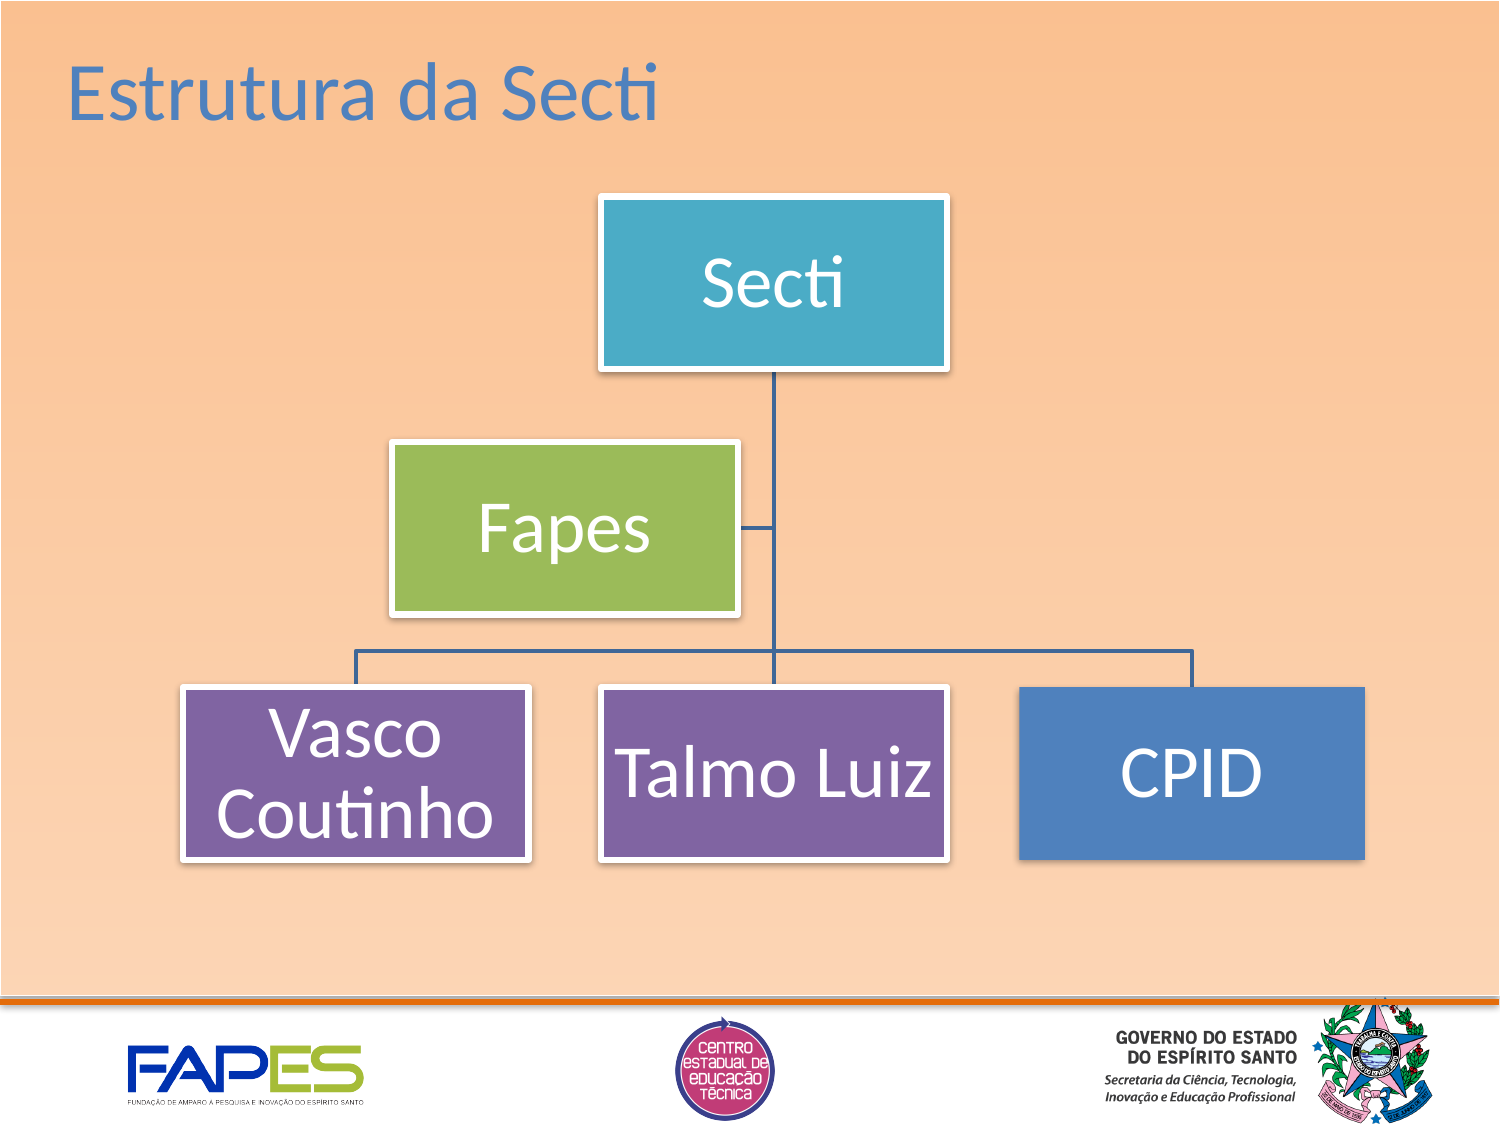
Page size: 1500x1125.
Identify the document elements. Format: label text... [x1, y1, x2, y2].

text_box [0, 0, 1500, 996]
picture [1082, 933, 1441, 1001]
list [152, 196, 1396, 861]
picture [1082, 1003, 1441, 1125]
text_box Estrutura da Secti [0, 0, 729, 182]
picture [674, 1016, 775, 1121]
picture [123, 1039, 367, 1111]
